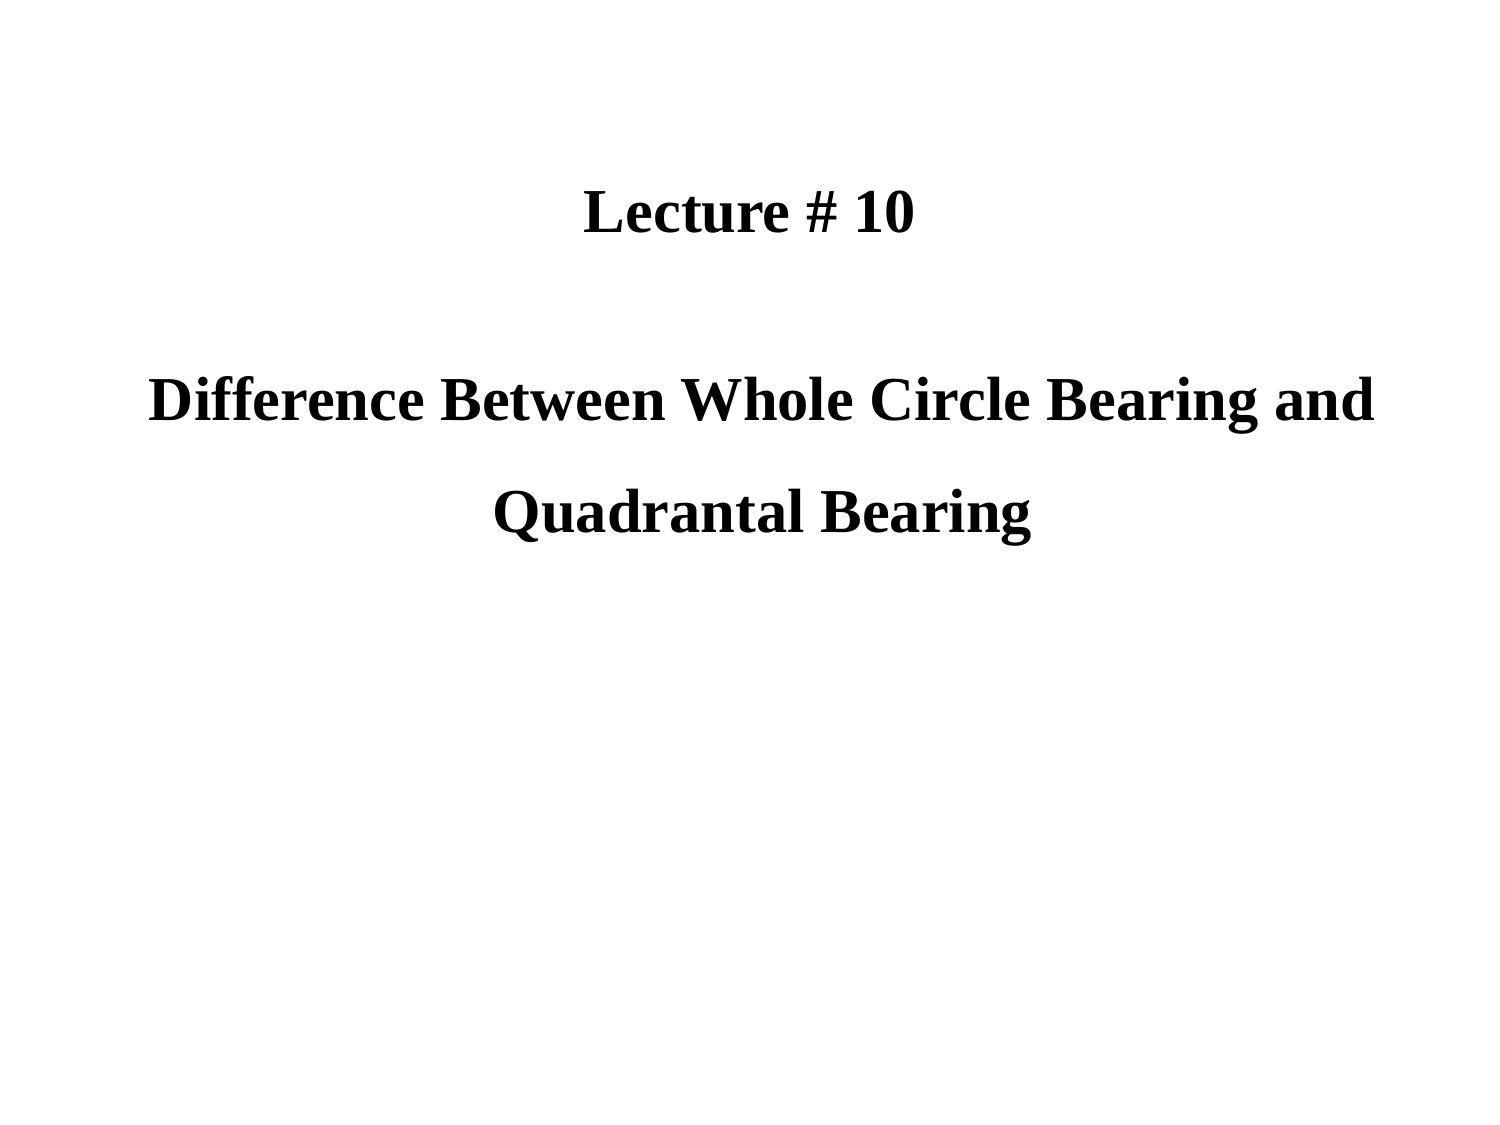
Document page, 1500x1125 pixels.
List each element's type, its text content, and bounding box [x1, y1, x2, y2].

subtitle Lecture # 10 [225, 162, 1275, 325]
title Difference Between Whole Circle Bearing and Quadrantal Bearing [125, 312, 1400, 554]
